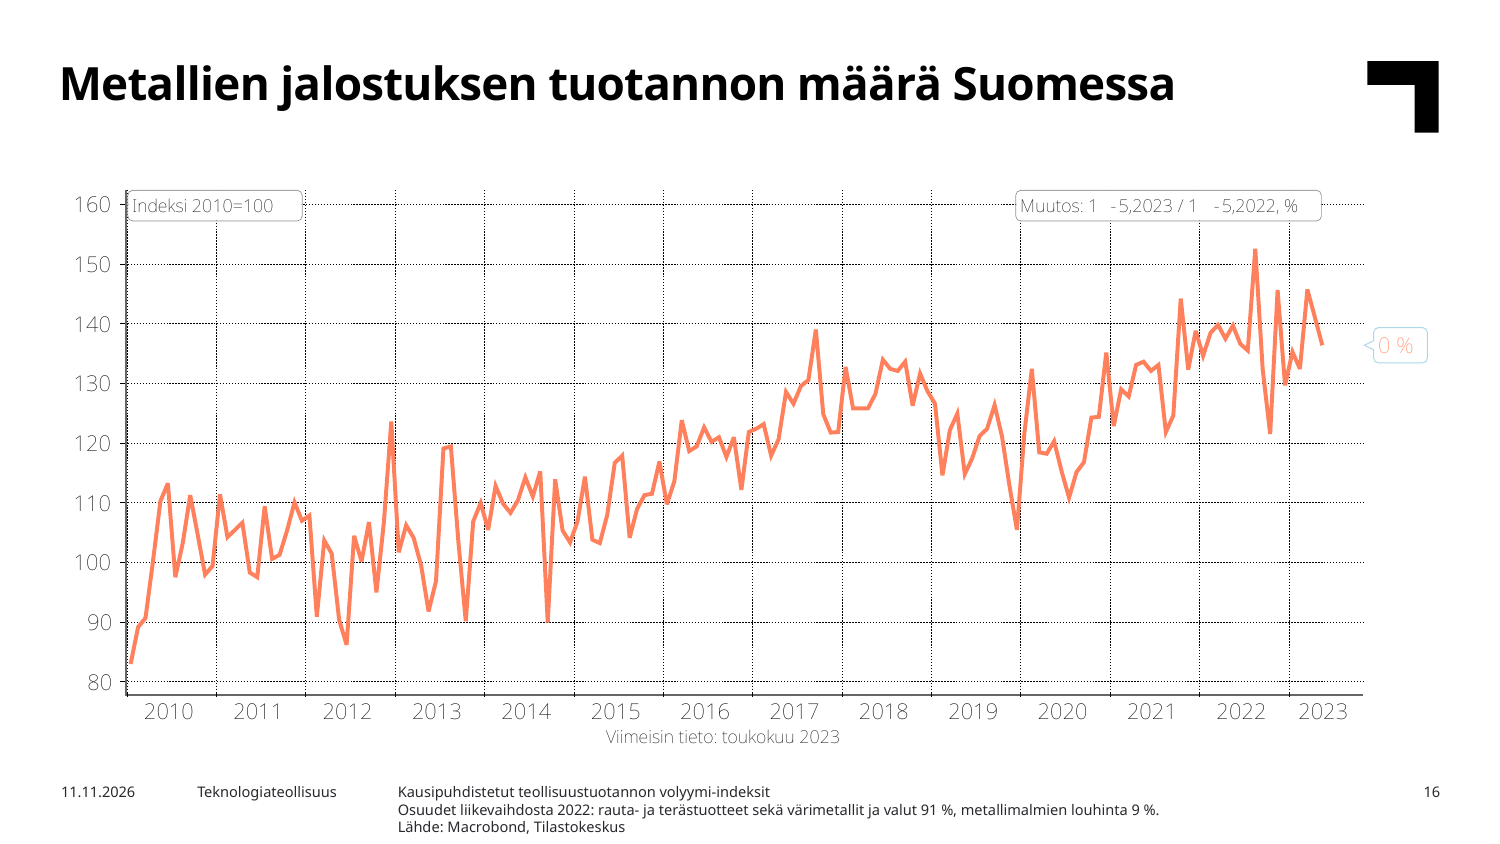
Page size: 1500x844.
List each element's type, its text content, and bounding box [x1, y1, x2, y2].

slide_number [46, 775, 182, 803]
list Kausipuhdistetut teollisuustuotannon volyymi-indeksit Osuudet liikevaihdosta 2022: rauta- ja terästuotteet sekä värimetallit ja valut 91 %, metallimalmien louhinta 9 %. Lähde: Macrobond, Tilastokeskus [382, 775, 1314, 803]
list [65, 181, 1437, 761]
list Metallien jalostuksen tuotannon määrä Suomessa [41, 46, 1353, 153]
slide_number 16 [1314, 775, 1456, 803]
footer Teknologiateollisuus [182, 775, 382, 803]
